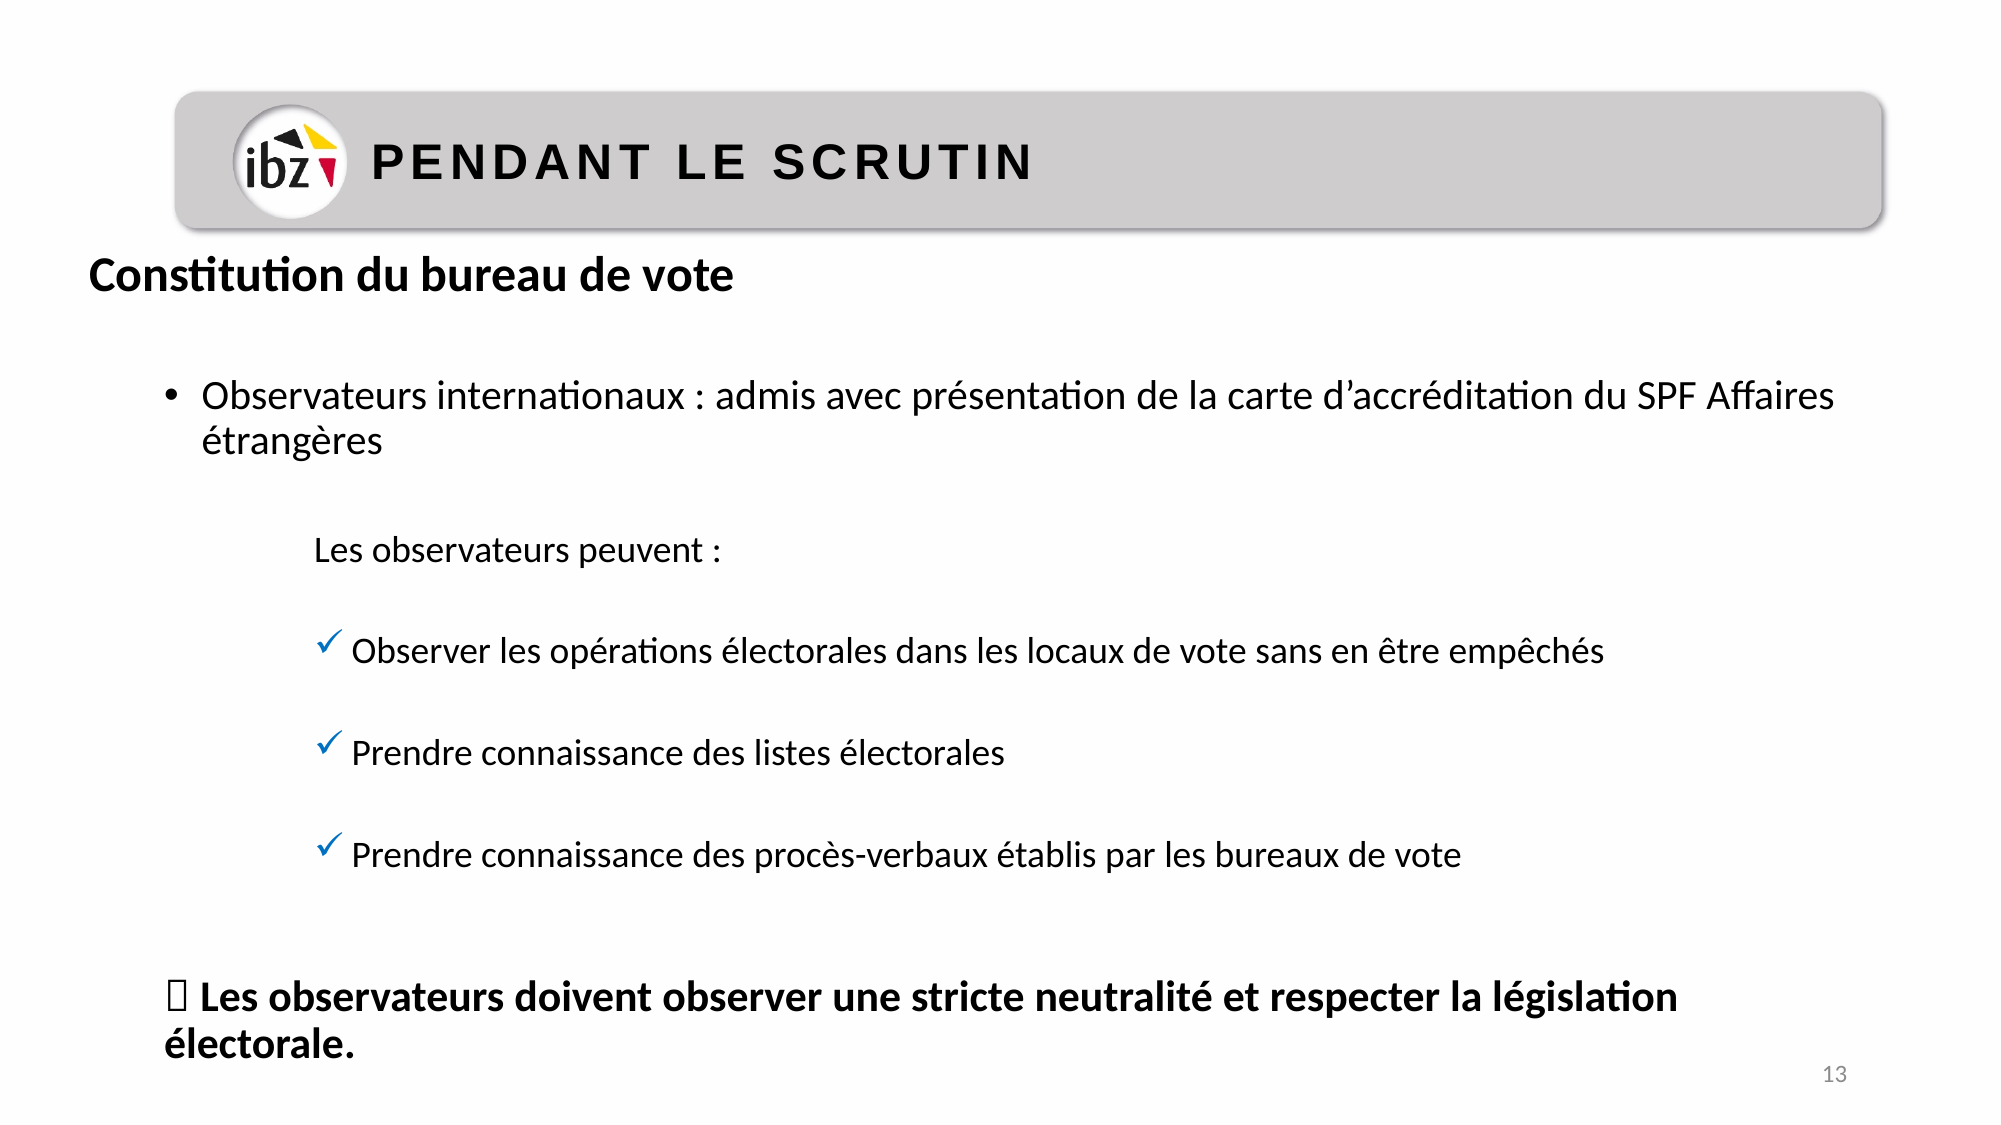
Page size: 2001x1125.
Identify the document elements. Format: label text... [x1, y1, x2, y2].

picture [168, 85, 1894, 241]
text_box Constitution du bureau de vote Observateurs internationaux : admis avec présentation de la carte d’accréditation du SPF Affaires étrangères Les observateurs peuvent : Observer les opérations électorales dans les locaux de vote sans en être empêchés Prendre connaissance des listes électorales Prendre connaissance des procès-verbaux établis par les bureaux de vote  Les observateurs doivent observer une stricte neutralité et respecter la législation électorale. [74, 240, 1894, 1079]
slide_number 13 [1412, 1042, 1863, 1103]
